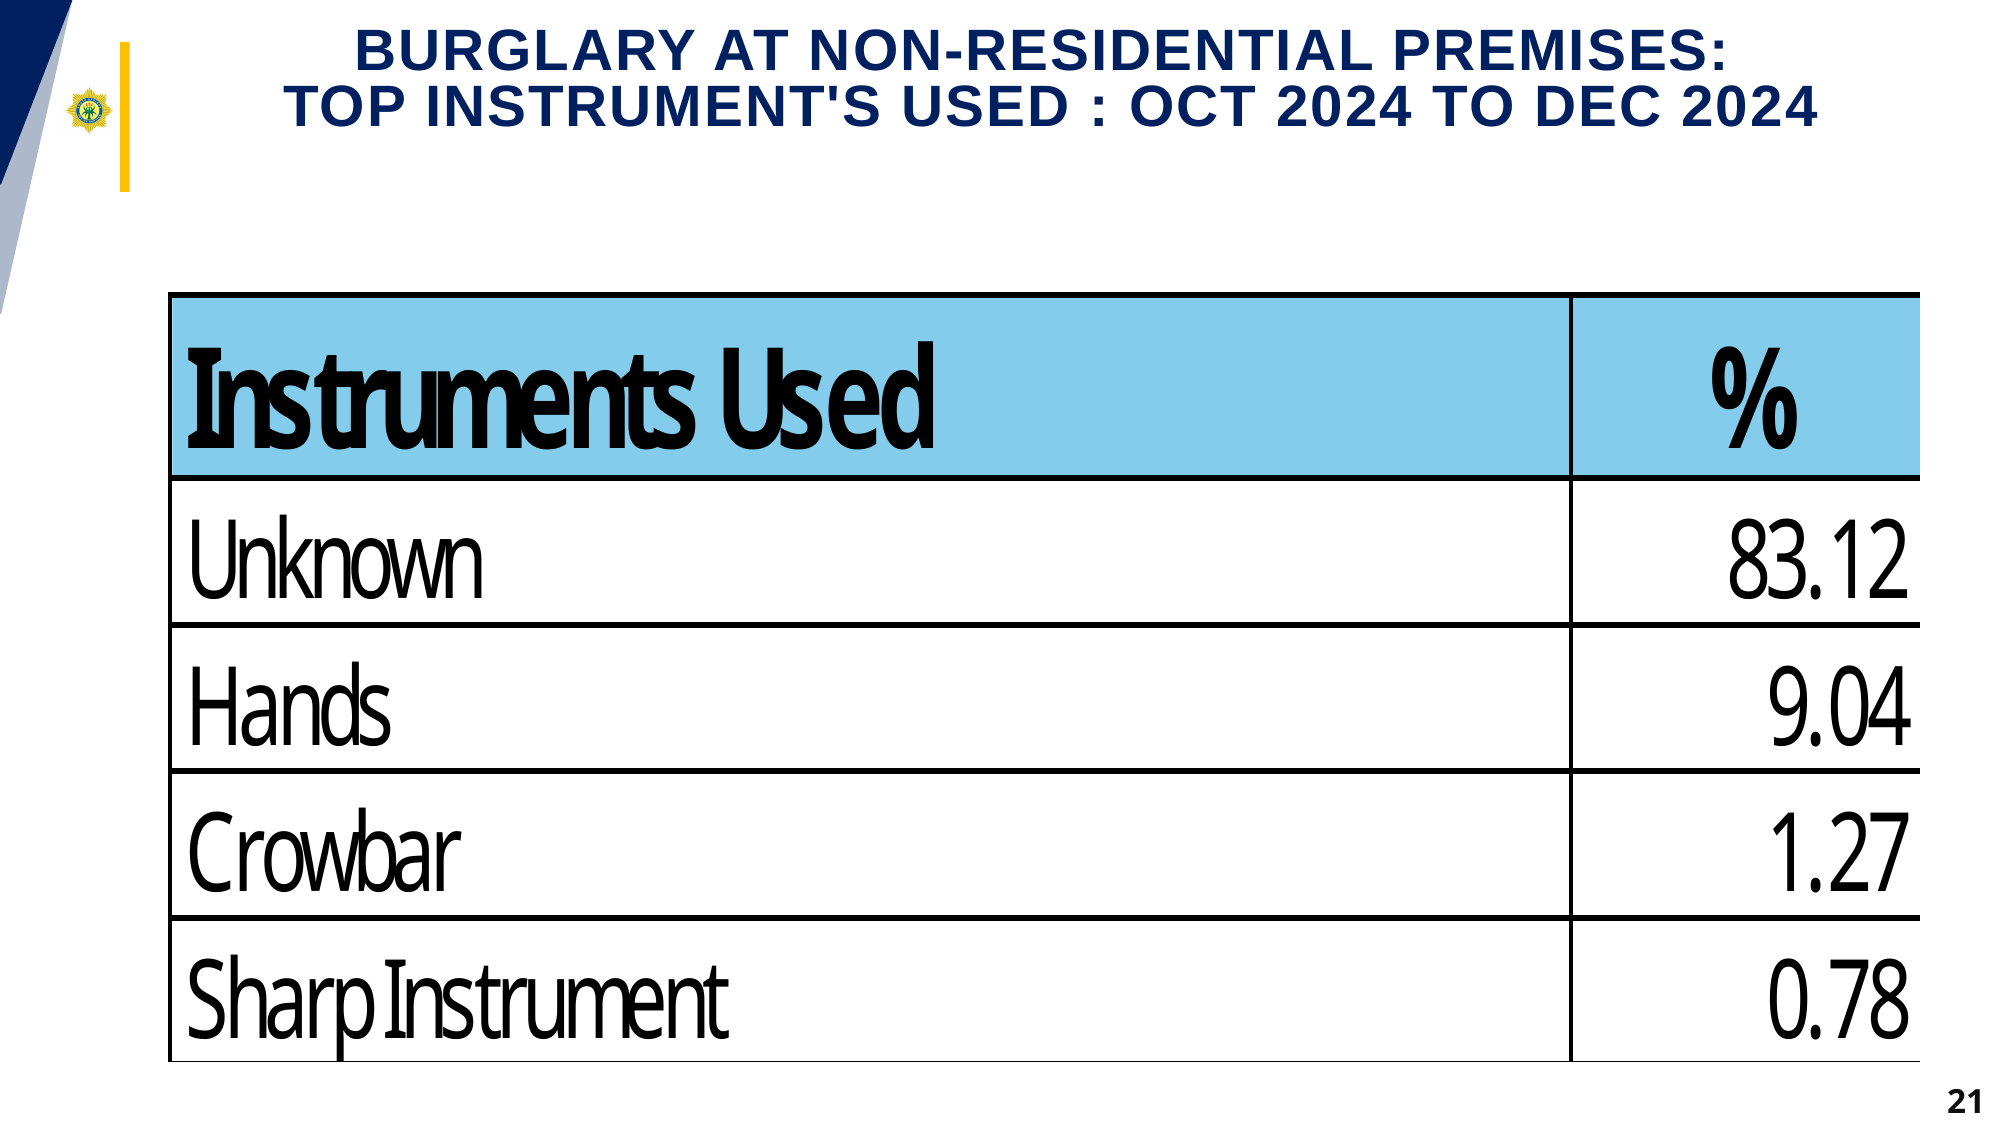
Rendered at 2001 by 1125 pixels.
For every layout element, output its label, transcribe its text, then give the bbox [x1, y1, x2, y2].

slide_number 21 [1840, 1080, 2000, 1125]
title Burglary at non-residential premises: top instrument's used : Oct 2024 to Dec 2024 [168, 14, 1938, 219]
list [167, 291, 1925, 1068]
picture [58, 81, 119, 136]
